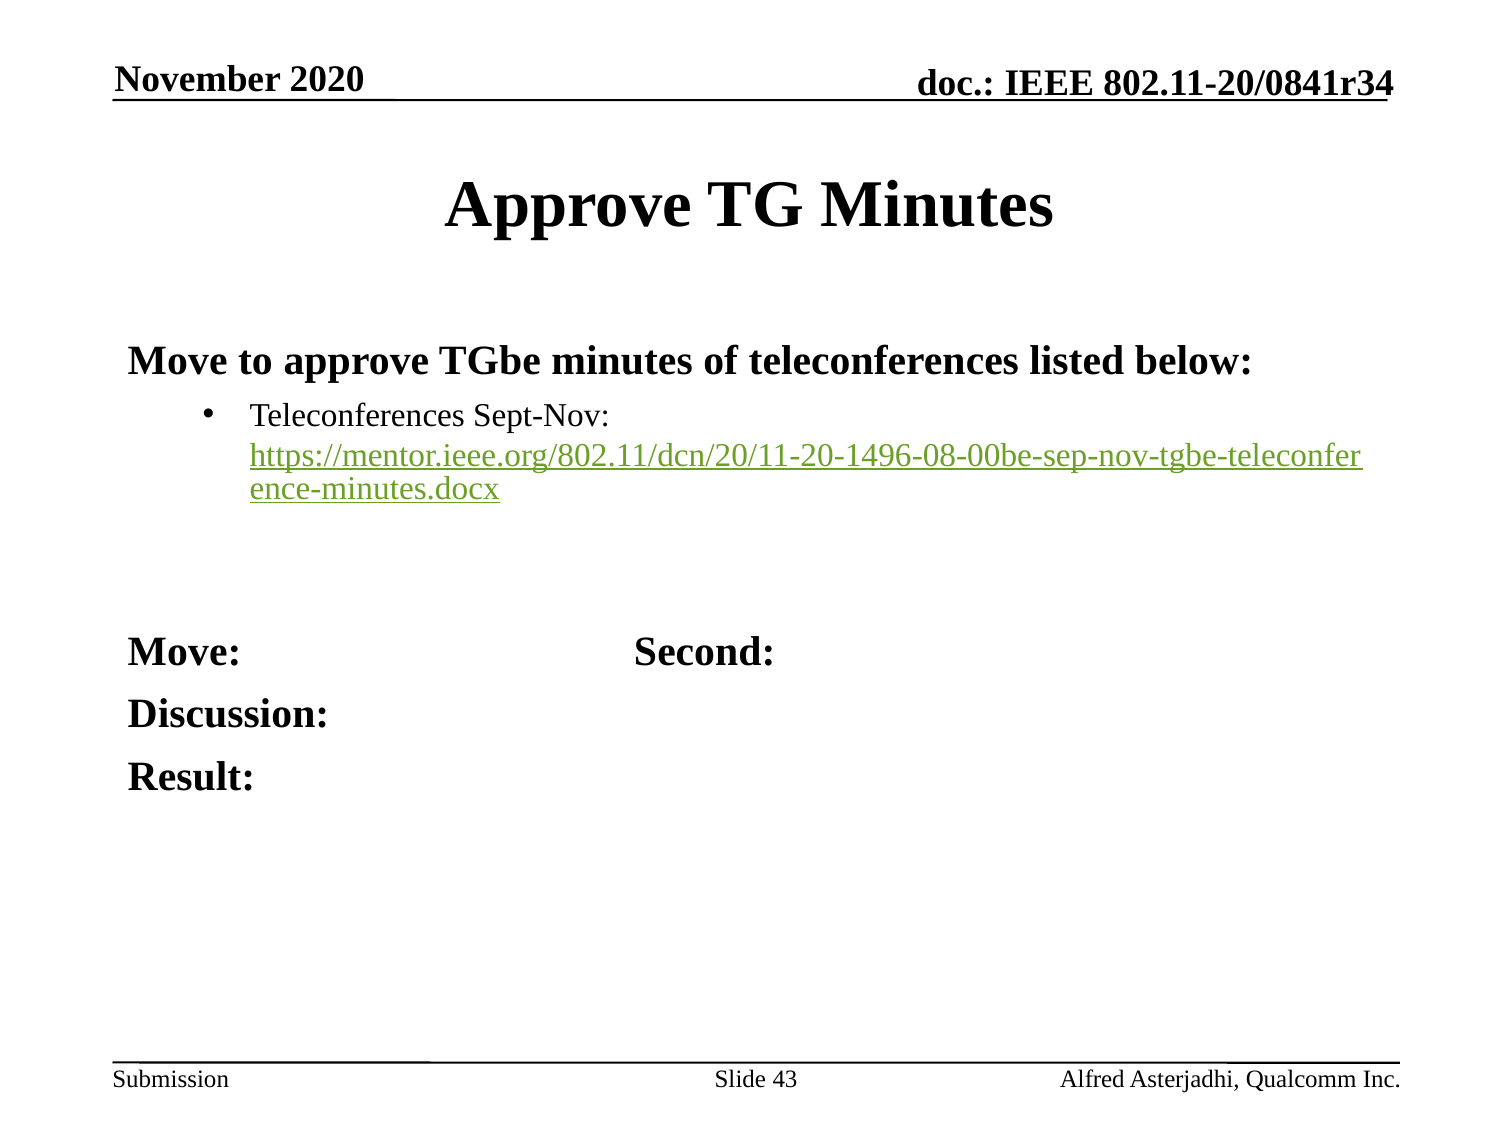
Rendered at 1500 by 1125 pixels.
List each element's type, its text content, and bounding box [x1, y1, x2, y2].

title Approve TG Minutes [112, 112, 1388, 288]
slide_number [114, 54, 493, 100]
footer Alfred Asterjadhi, Qualcomm Inc. [878, 1061, 1402, 1093]
slide_number Slide 43 [712, 1061, 800, 1123]
list Move to approve TGbe minutes of teleconferences listed below: Teleconferences Sept-Nov: https://mentor.ieee.org/802.11/dcn/20/11-20-1496-08-00be-sep-nov-tgbe-teleconference-minutes.docx Move: Second: Discussion: Result: [112, 324, 1388, 1000]
